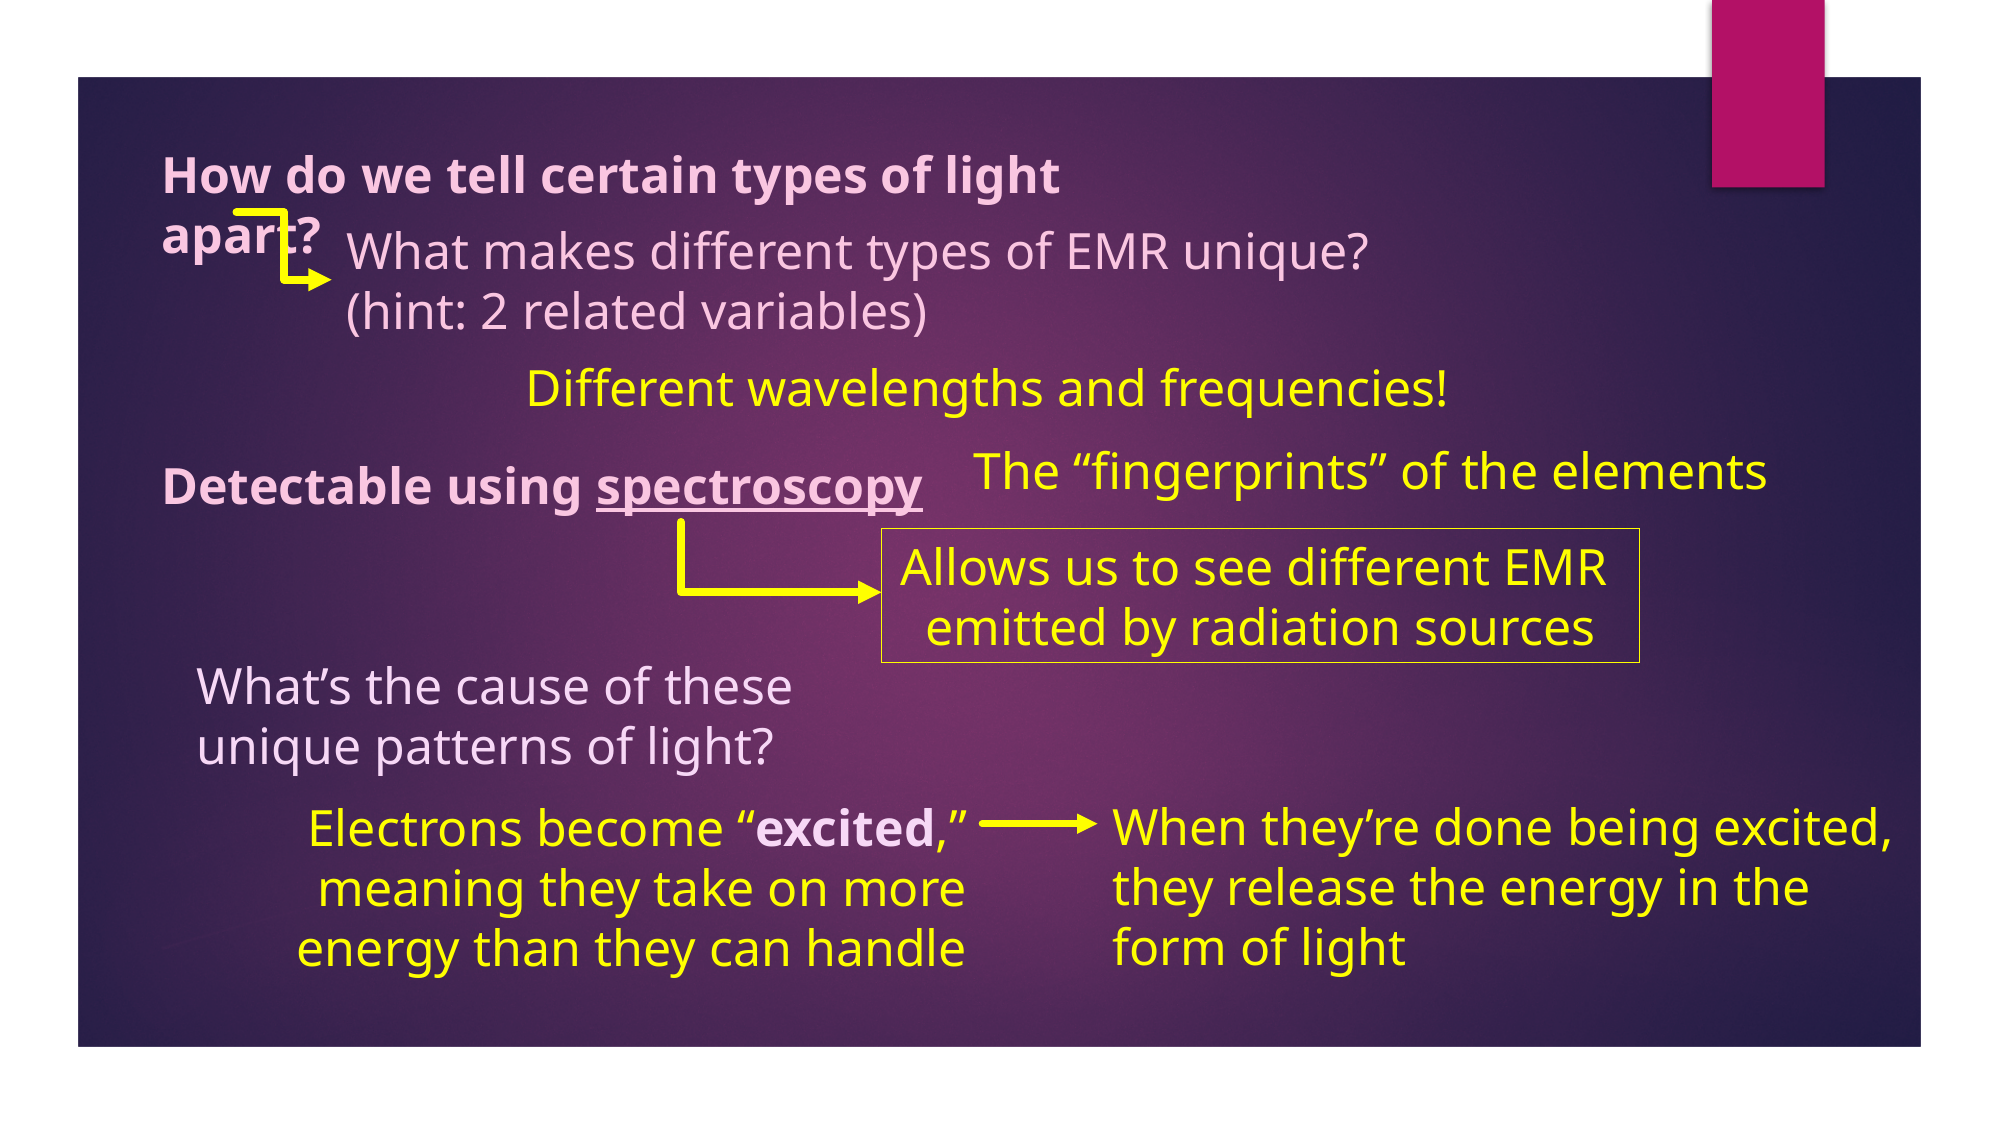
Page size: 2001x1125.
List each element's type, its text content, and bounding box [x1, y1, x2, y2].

text_box Electrons become “excited,” meaning they take on more energy than they can handle [150, 788, 983, 984]
text_box What makes different types of EMR unique? (hint: 2 related variables) [331, 212, 1432, 348]
text_box Detectable using spectroscopy [146, 447, 1216, 522]
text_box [746, 457, 817, 659]
text_box How do we tell certain types of light apart? [146, 136, 1216, 272]
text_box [236, 212, 332, 281]
text_box Different wavelengths and frequencies! [510, 348, 1685, 424]
text_box The “fingerprints” of the elements [959, 431, 1785, 507]
text_box What’s the cause of these unique patterns of light? [181, 647, 847, 782]
text_box Allows us to see different EMR emitted by radiation sources [881, 528, 1640, 663]
text_box When they’re done being excited, they release the energy in the form of light [1097, 787, 1930, 983]
